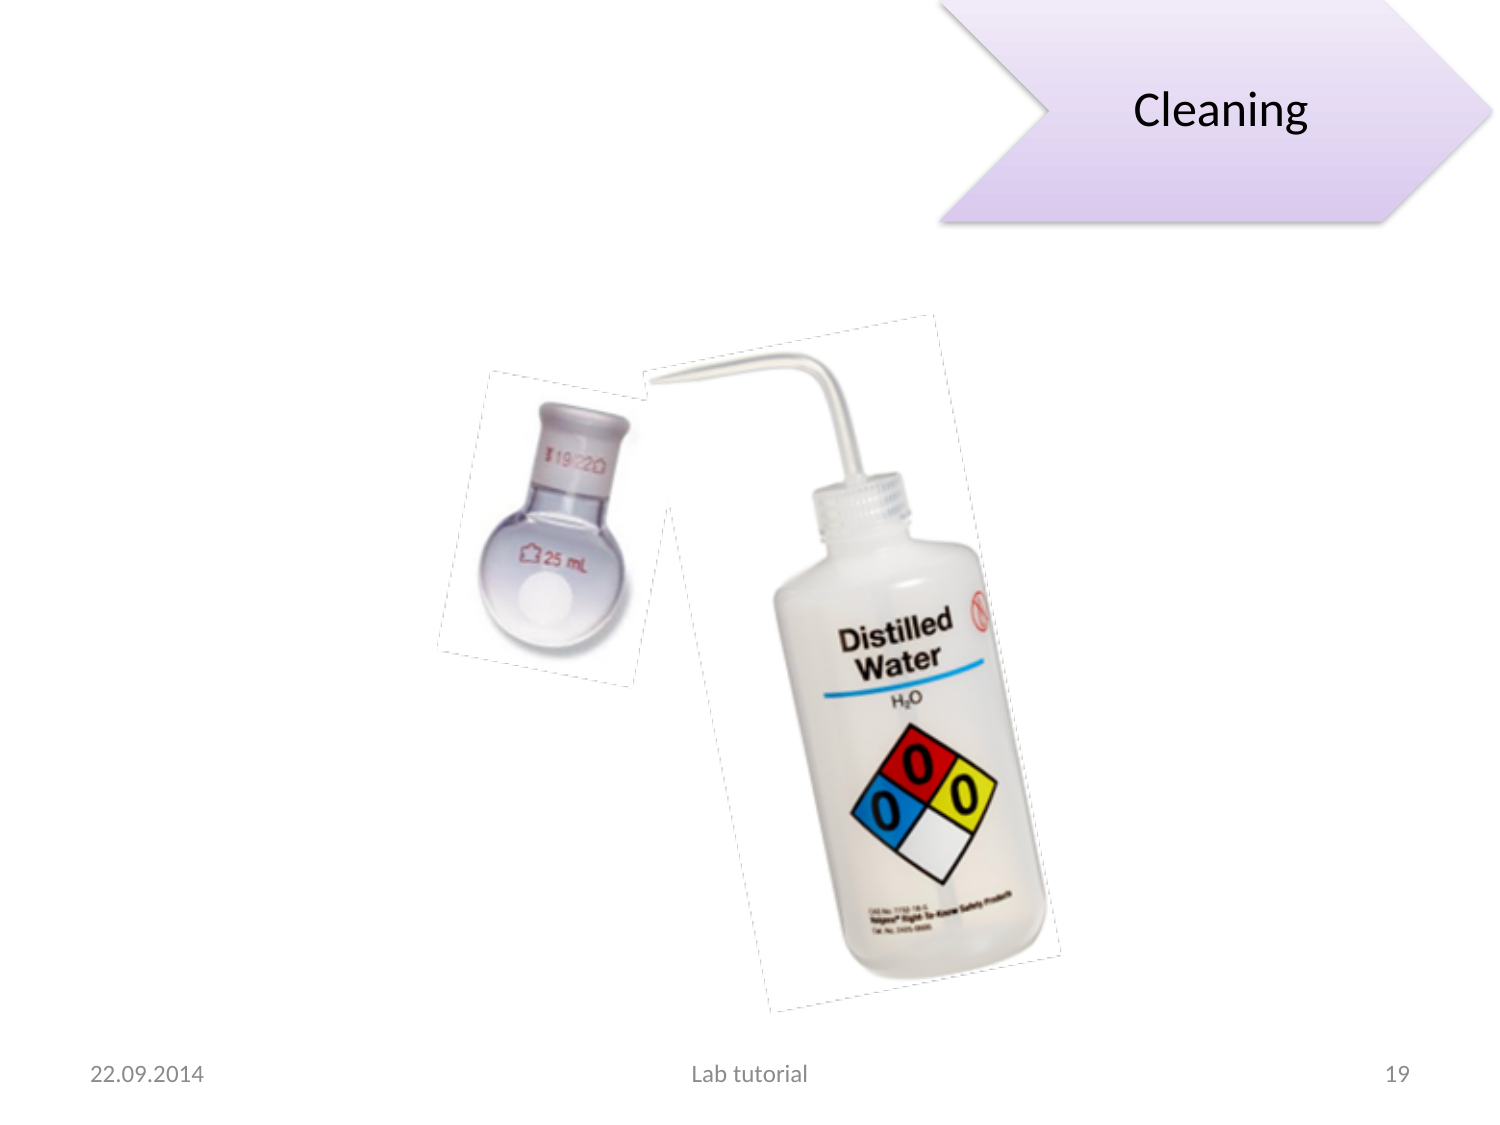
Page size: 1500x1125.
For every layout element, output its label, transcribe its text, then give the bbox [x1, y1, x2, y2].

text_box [938, 0, 1494, 222]
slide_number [75, 1042, 425, 1103]
slide_number 19 [1074, 1042, 1425, 1103]
footer Lab tutorial [512, 1042, 988, 1103]
picture [436, 314, 1064, 1014]
